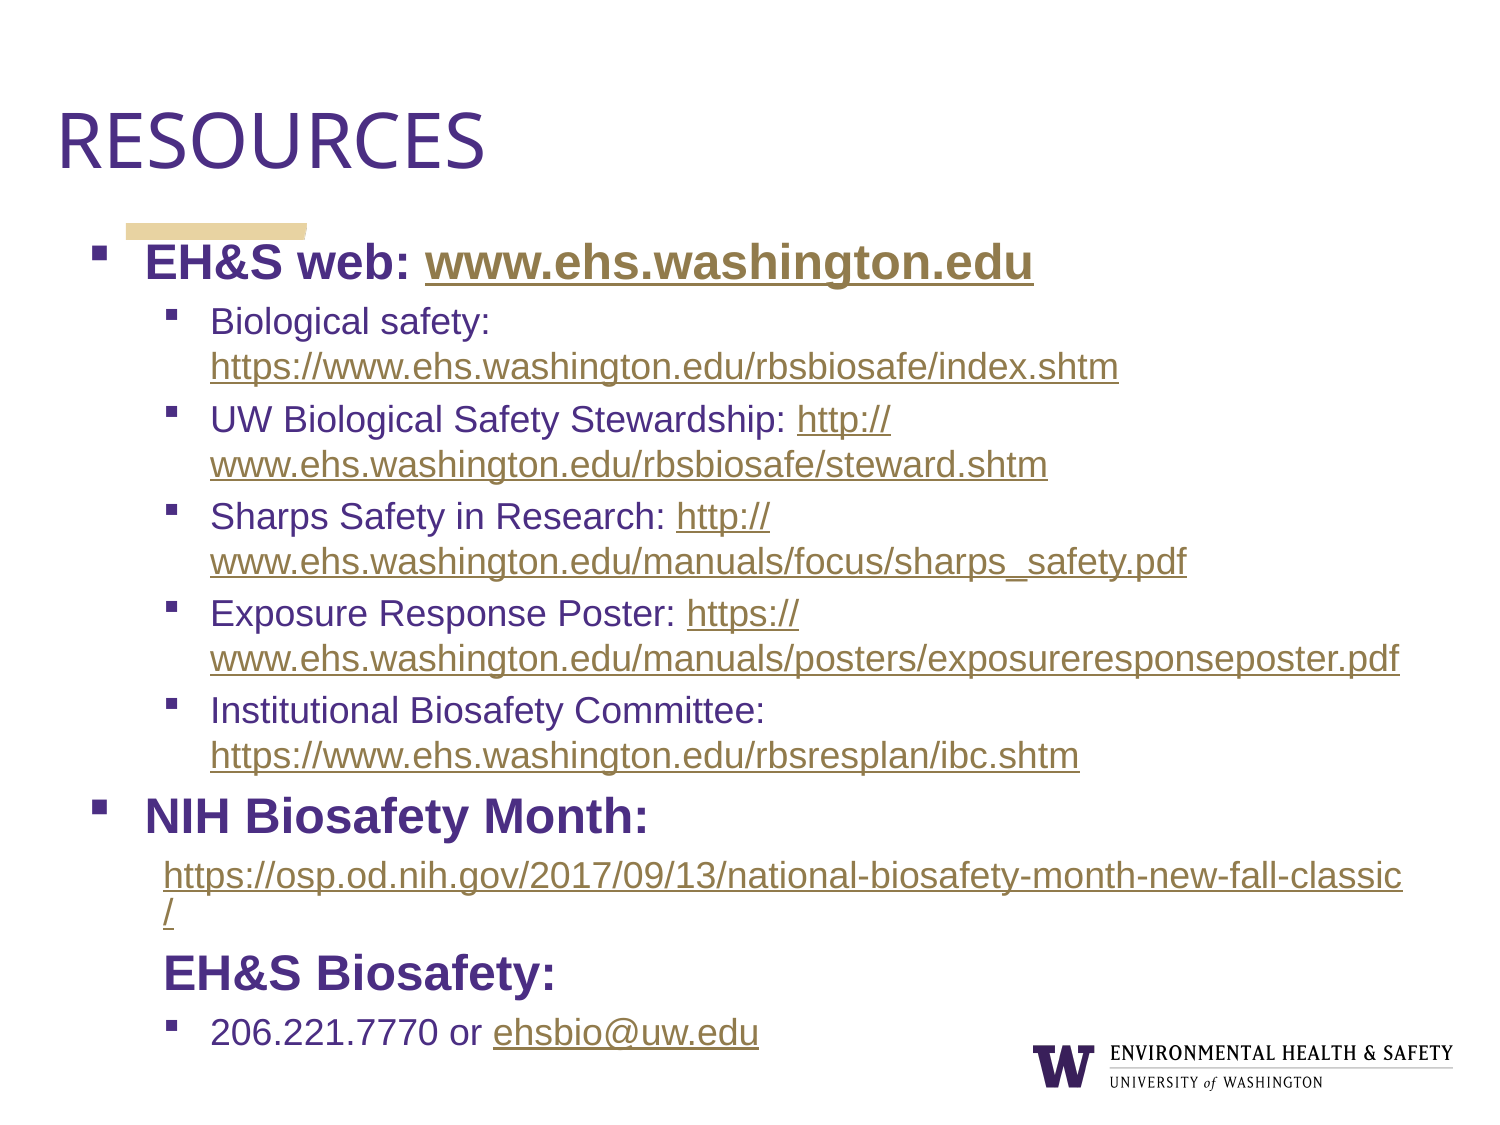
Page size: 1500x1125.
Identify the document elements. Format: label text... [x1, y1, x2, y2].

list EH&S web: www.ehs.washington.edu Biological safety: https://www.ehs.washington.edu/rbsbiosafe/index.shtm UW Biological Safety Stewardship: http://www.ehs.washington.edu/rbsbiosafe/steward.shtm Sharps Safety in Research: http://www.ehs.washington.edu/manuals/focus/sharps_safety.pdf Exposure Response Poster: https://www.ehs.washington.edu/manuals/posters/exposureresponseposter.pdf Institutional Biosafety Committee: https://www.ehs.washington.edu/rbsresplan/ibc.shtm NIH Biosafety Month: https://osp.od.nih.gov/2017/09/13/national-biosafety-month-new-fall-classic/ EH&S Biosafety: 206.221.7770 or ehsbio@uw.edu [73, 222, 1419, 923]
picture [1033, 1045, 1453, 1091]
list RESOURCES [40, 30, 1384, 193]
